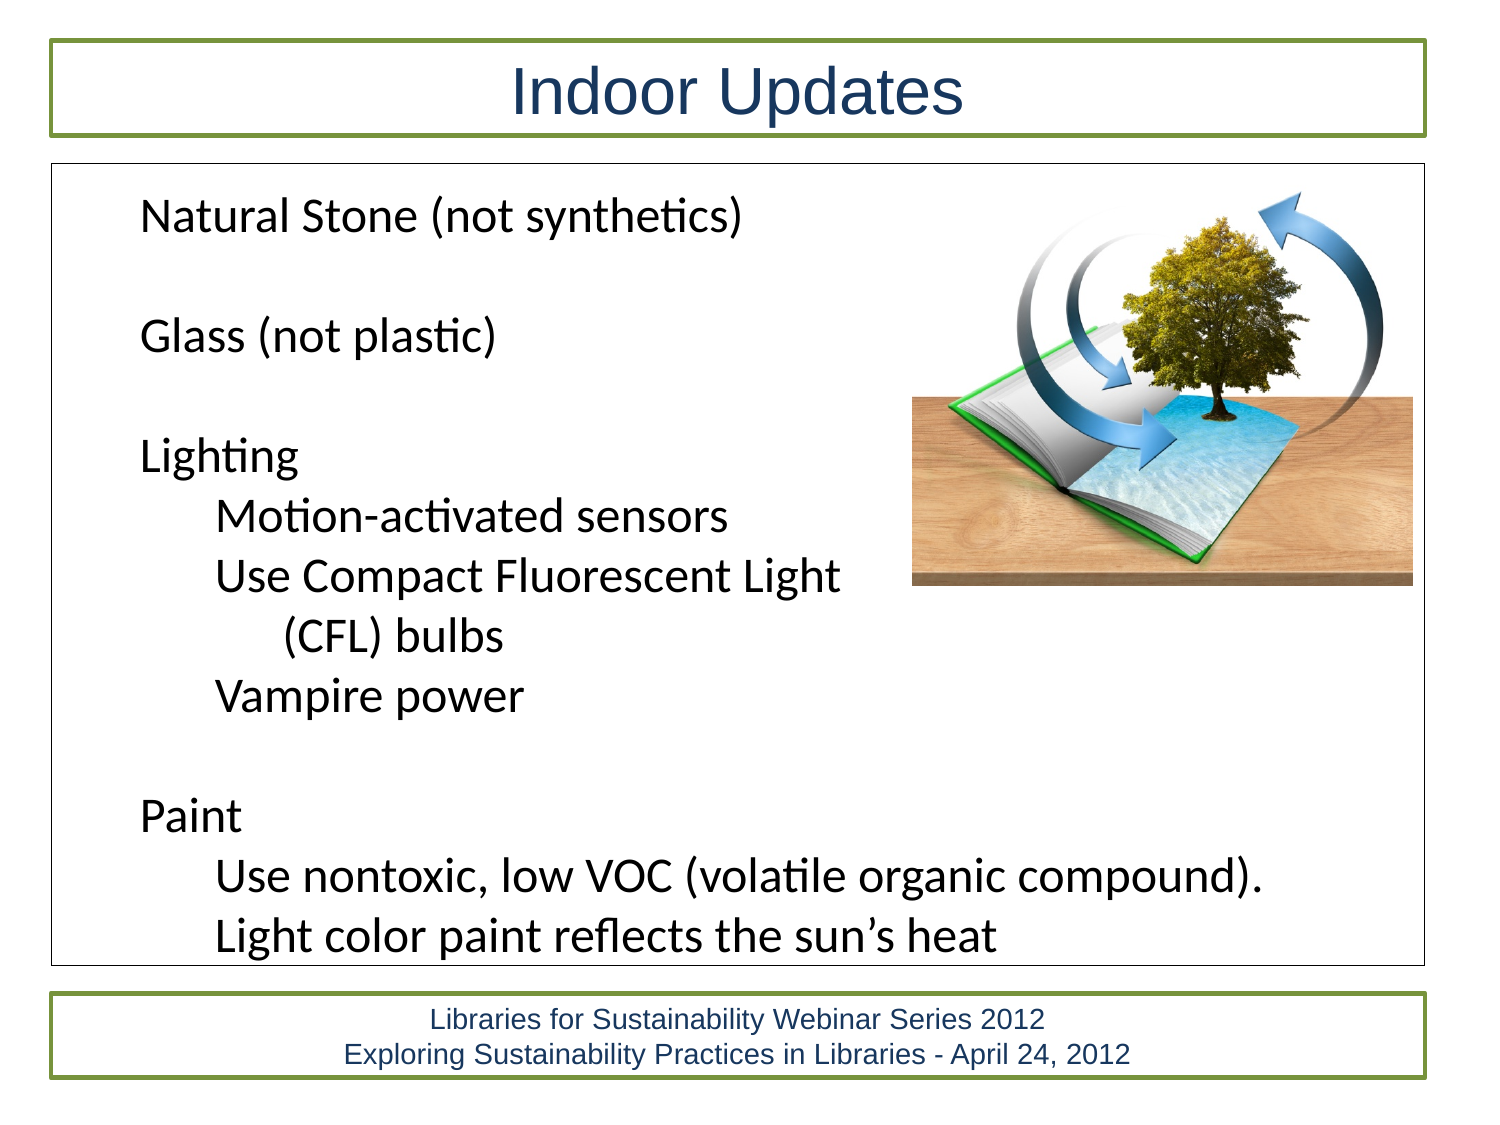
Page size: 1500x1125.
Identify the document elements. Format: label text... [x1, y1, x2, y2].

text_box Libraries for Sustainability Webinar Series 2012 Exploring Sustainability Practices in Libraries - April 24, 2012 [50, 993, 1425, 1078]
text_box Natural Stone (not synthetics) Glass (not plastic) Lighting Motion-activated sensors Use Compact Fluorescent Light (CFL) bulbs Vampire power Paint Use nontoxic, low VOC (volatile organic compound). Light color paint reflects the sun’s heat [49, 174, 1313, 970]
subtitle [51, 163, 1425, 966]
picture [912, 174, 1413, 586]
text_box Indoor Updates [50, 40, 1425, 136]
